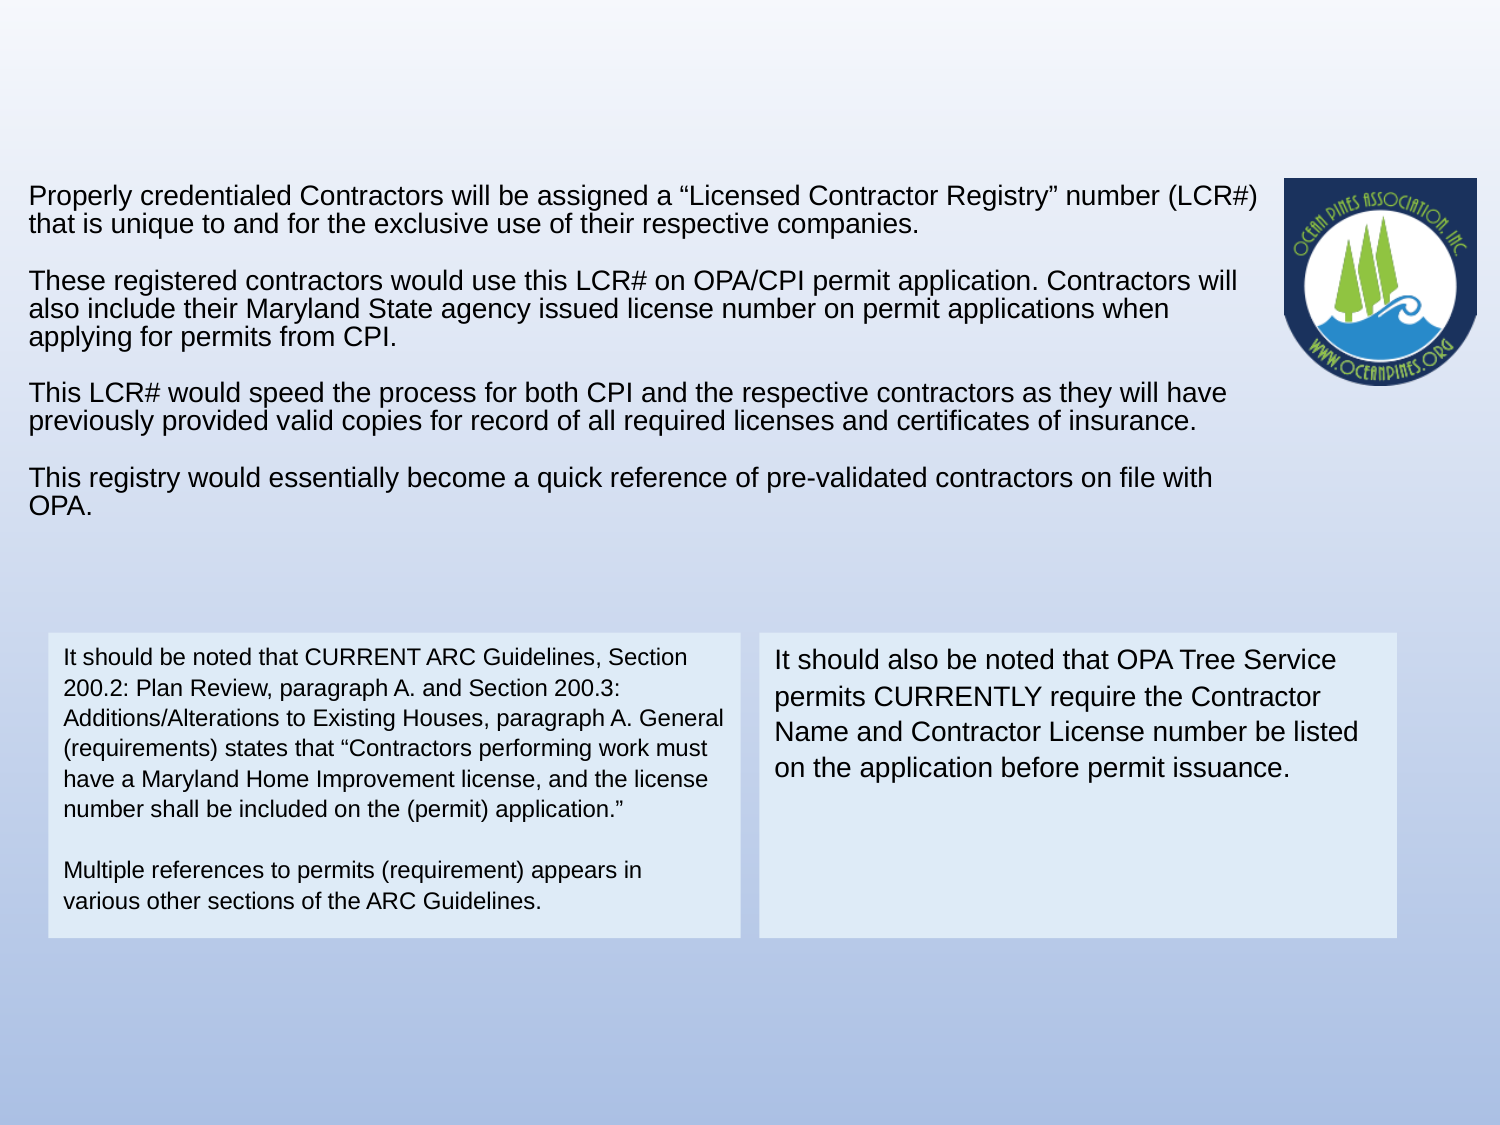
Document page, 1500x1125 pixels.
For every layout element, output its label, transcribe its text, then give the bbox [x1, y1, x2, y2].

list It should be noted that CURRENT ARC Guidelines, Section 200.2: Plan Review, paragraph A. and Section 200.3: Additions/Alterations to Existing Houses, paragraph A. General (requirements) states that “Contractors performing work must have a Maryland Home Improvement license, and the license number shall be included on the (permit) application.” Multiple references to permits (requirement) appears in various other sections of the ARC Guidelines. [48, 632, 741, 939]
picture [1284, 178, 1477, 386]
list It should also be noted that OPA Tree Service permits CURRENTLY require the Contractor Name and Contractor License number be listed on the application before permit issuance. [759, 632, 1397, 939]
title Properly credentialed Contractors will be assigned a “Licensed Contractor Registry” number (LCR#) that is unique to and for the exclusive use of their respective companies. These registered contractors would use this LCR# on OPA/CPI permit application. Contractors will also include their Maryland State agency issued license number on permit applications when applying for permits from CPI. This LCR# would speed the process for both CPI and the respective contractors as they will have previously provided valid copies for record of all required licenses and certificates of insurance. This registry would essentially become a quick reference of pre-validated contractors on file with OPA. [13, 140, 1275, 602]
